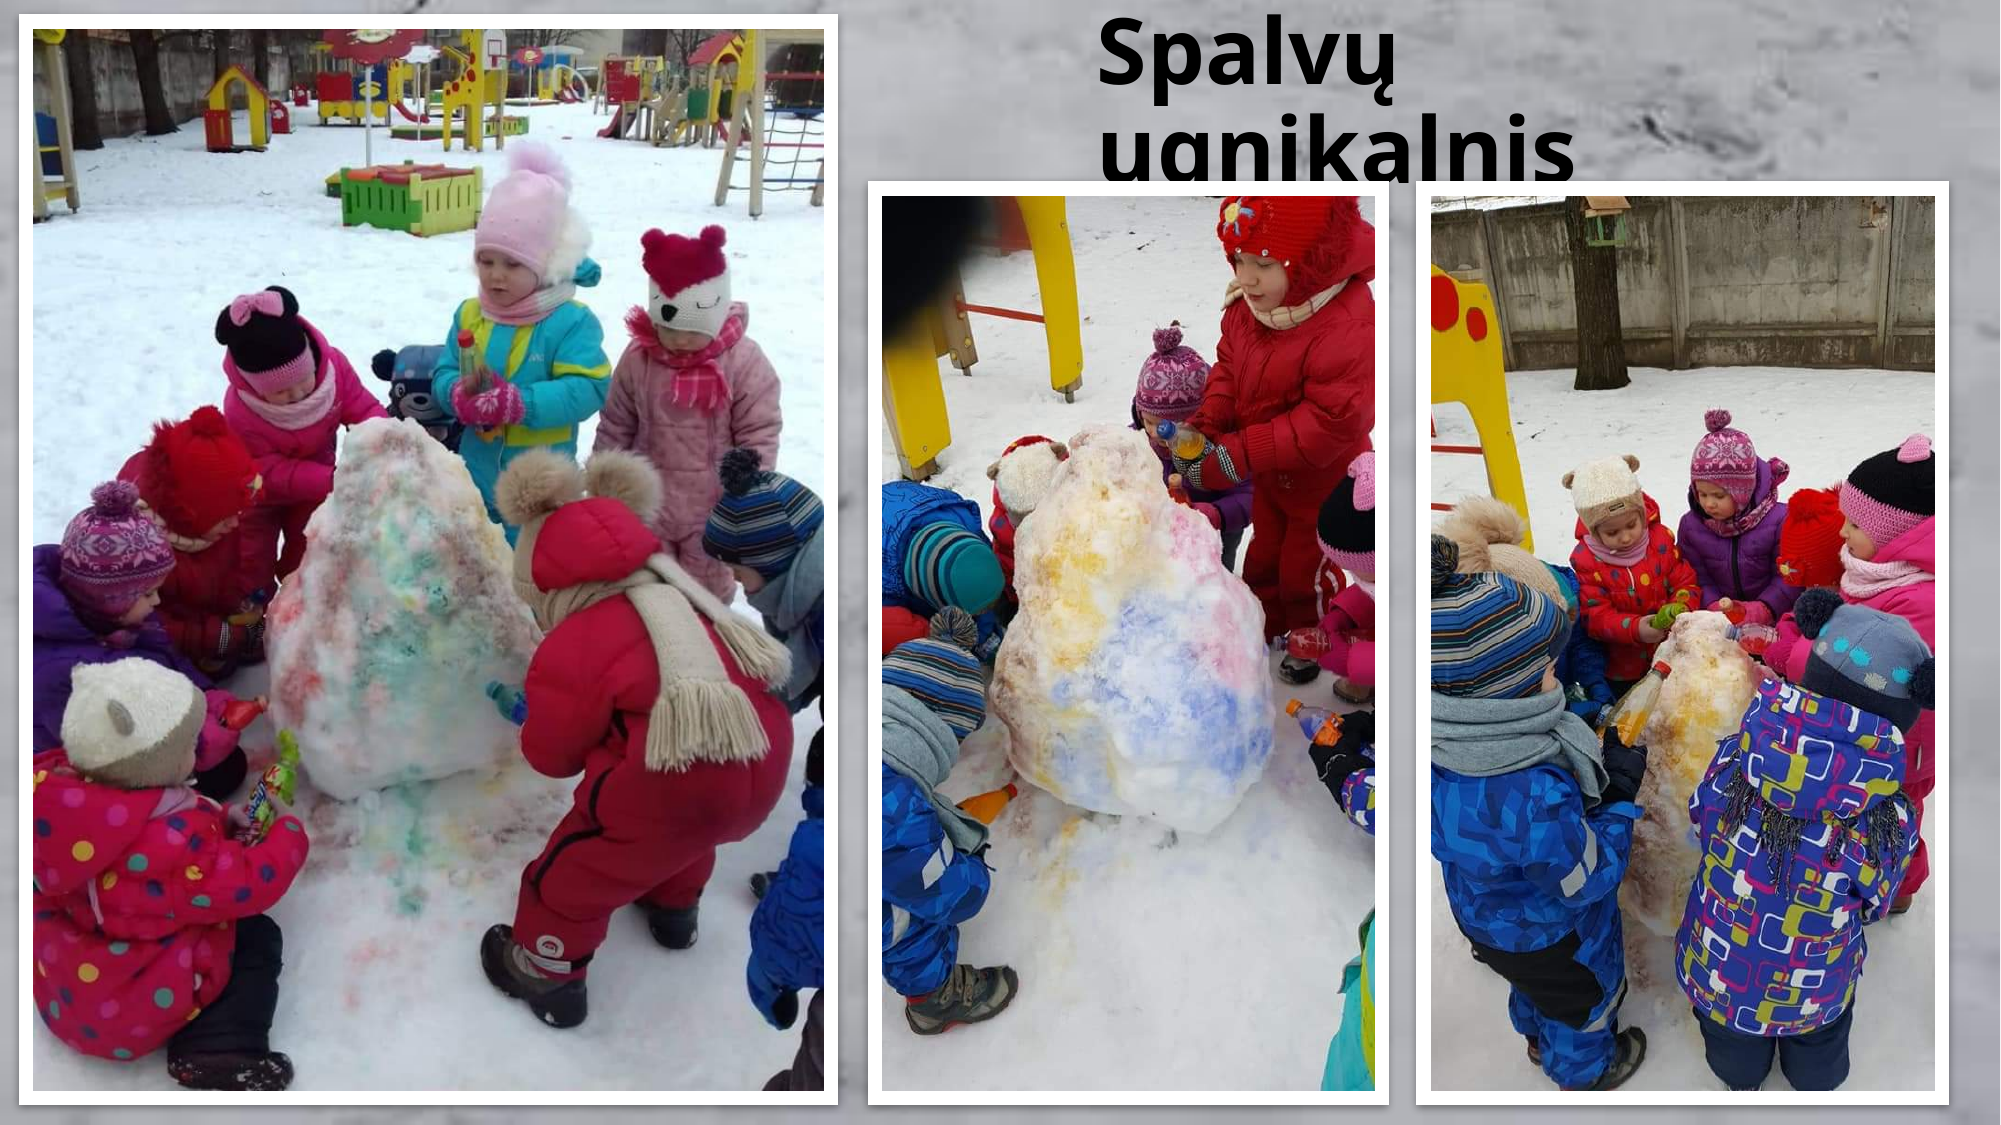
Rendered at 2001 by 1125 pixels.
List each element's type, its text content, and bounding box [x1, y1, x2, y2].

picture [0, 0, 2001, 1125]
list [32, 28, 824, 1091]
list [882, 195, 1375, 1091]
title Spalvų ugnikalnis [1081, 29, 1887, 180]
